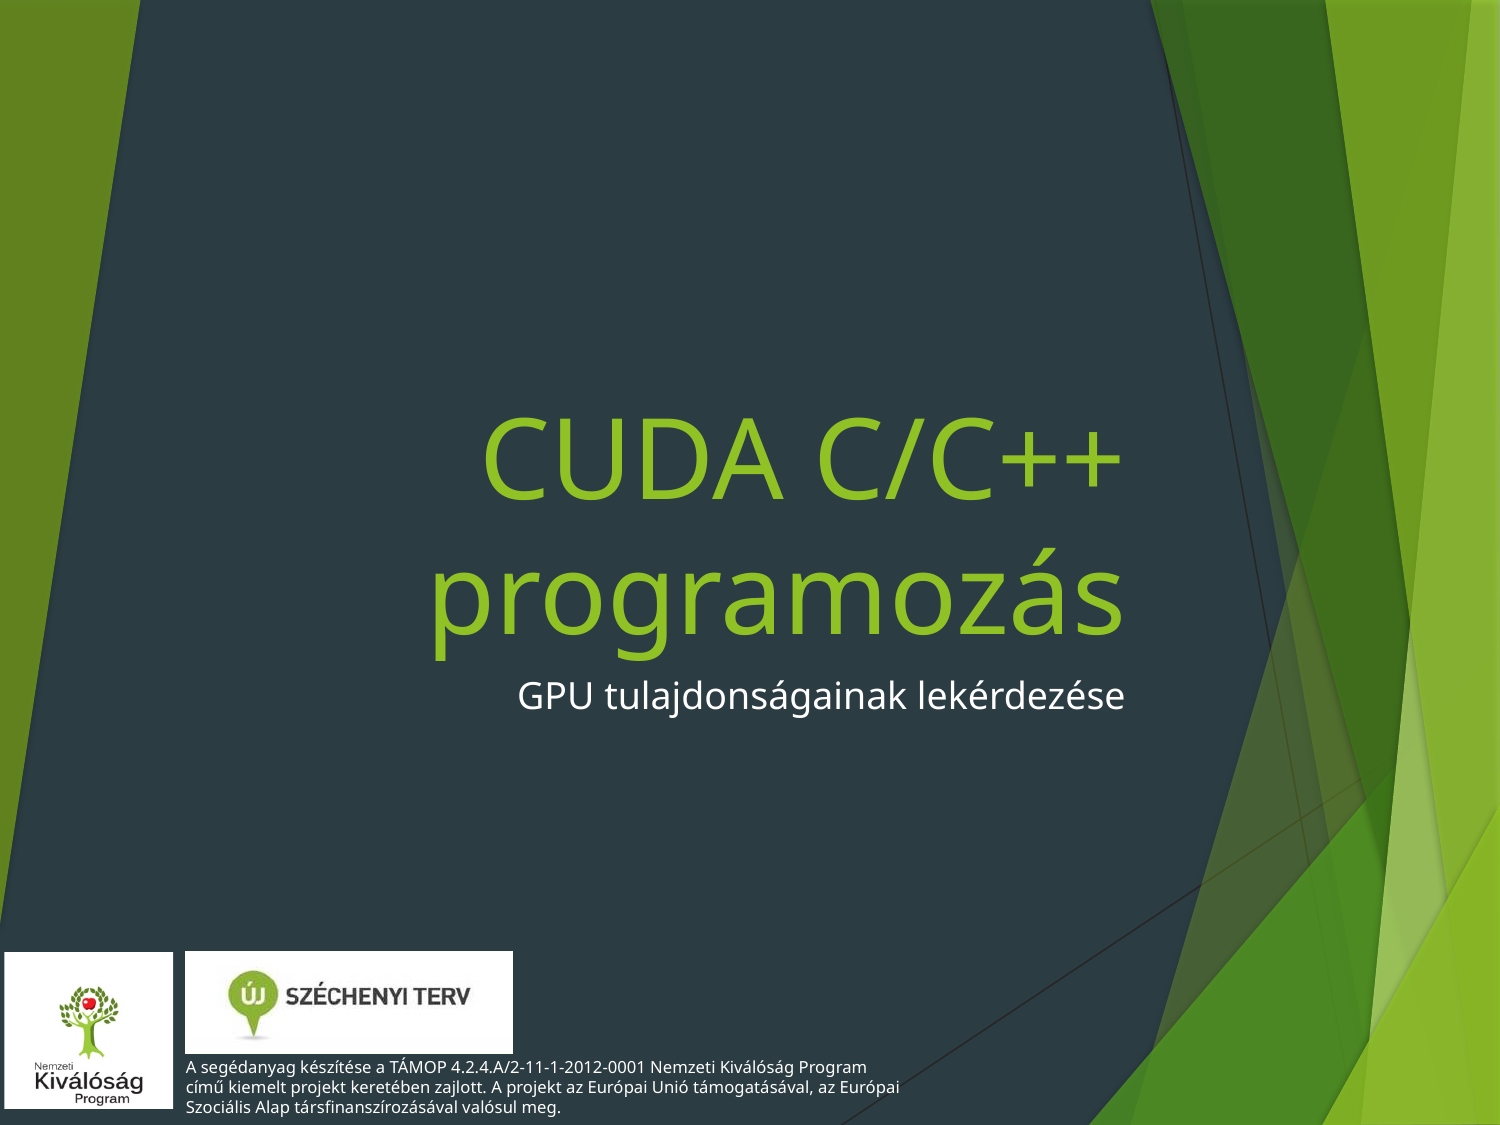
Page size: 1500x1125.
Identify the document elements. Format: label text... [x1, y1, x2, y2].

picture [3, 951, 174, 1109]
title CUDA C/C++ programozás [185, 394, 1142, 664]
picture [184, 951, 513, 1054]
text_box A segédanyag készítése a TÁMOP 4.2.4.A/2-11-1-2012-0001 Nemzeti Kiválóság Program című kiemelt projekt keretében zajlott. A projekt az Európai Unió támogatásával, az Európai Szociális Alap társfinanszírozásával valósul meg. [171, 1049, 922, 1124]
subtitle GPU tulajdonságainak lekérdezése [185, 664, 1142, 845]
